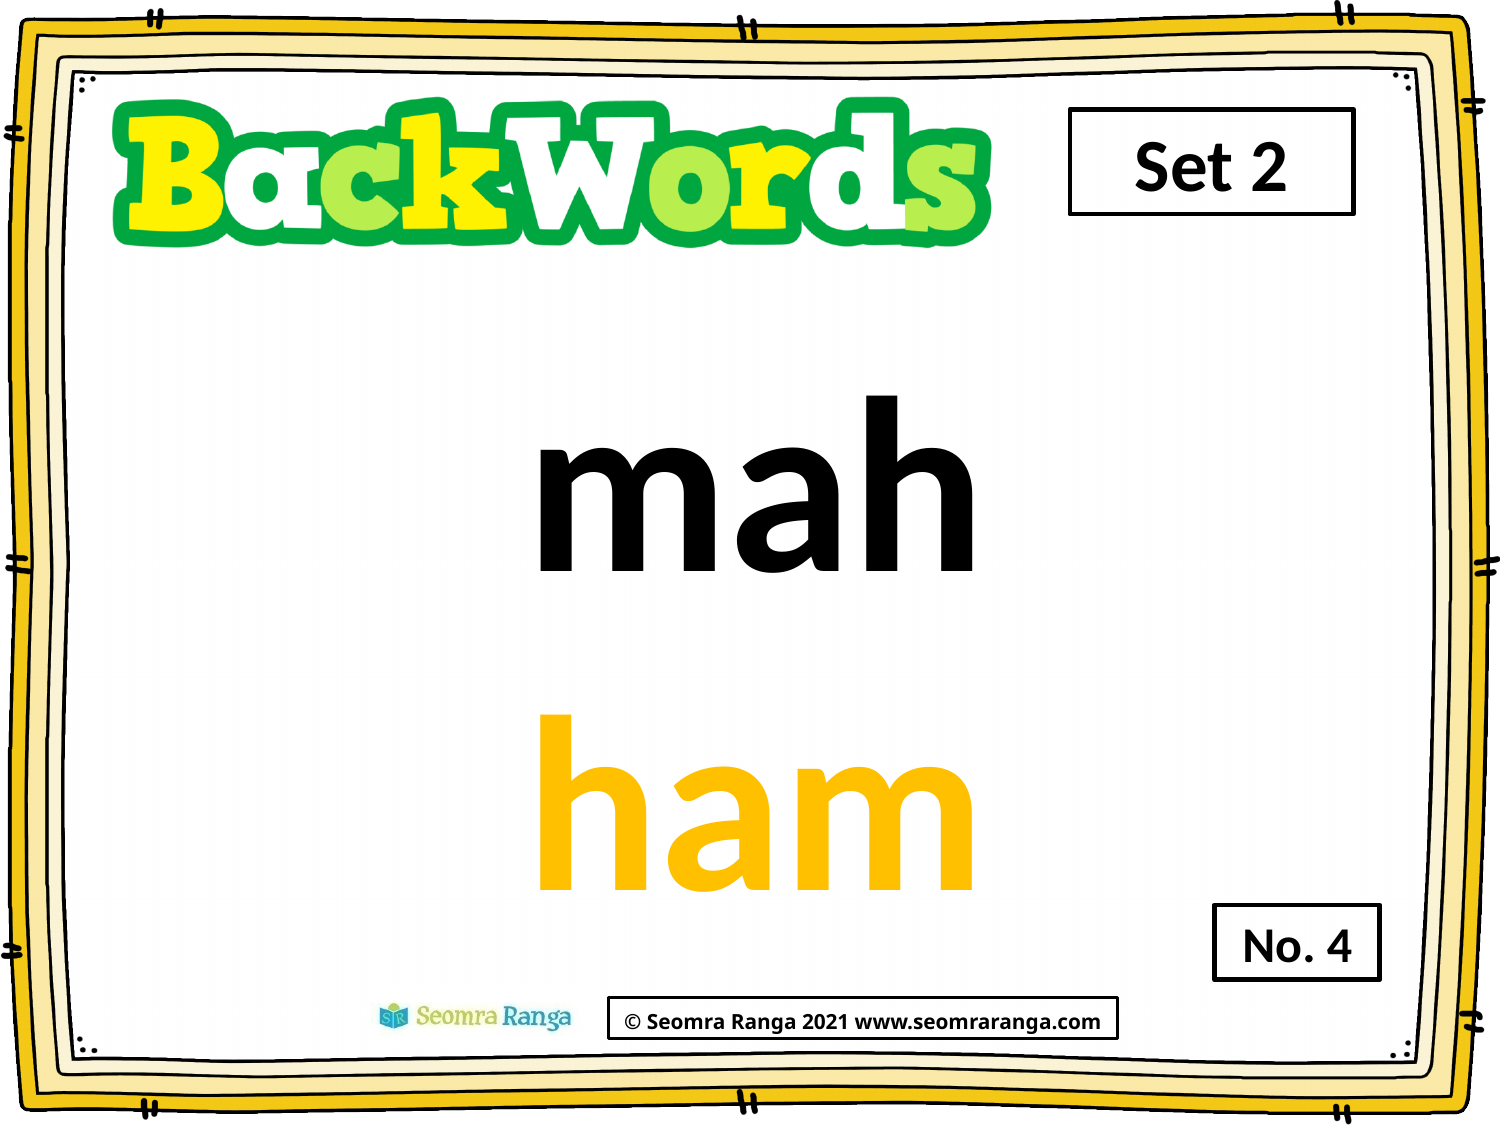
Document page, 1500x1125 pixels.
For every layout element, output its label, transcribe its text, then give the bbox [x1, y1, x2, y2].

text_box ham [501, 632, 1010, 948]
text_box No. 4 [1214, 905, 1380, 980]
picture [0, 0, 1500, 1125]
text_box © Seomra Ranga 2021 www.seomraranga.com [608, 997, 1118, 1039]
text_box Set 2 [1069, 109, 1354, 215]
text_box mah [501, 314, 1010, 630]
